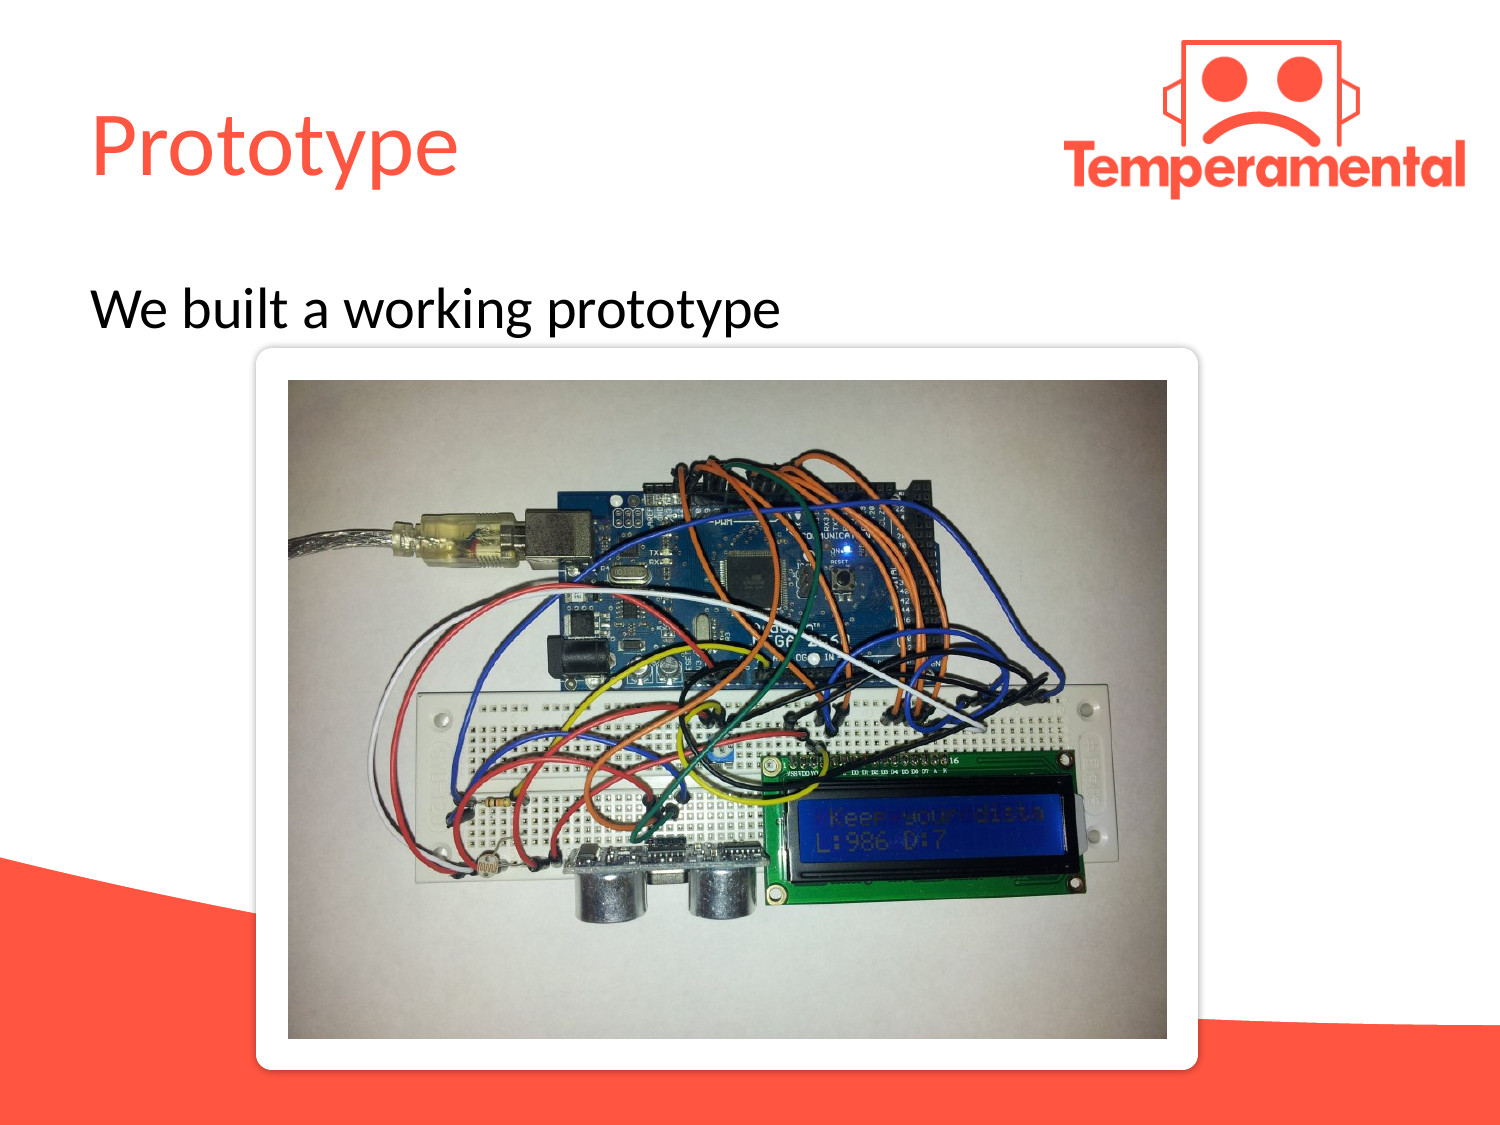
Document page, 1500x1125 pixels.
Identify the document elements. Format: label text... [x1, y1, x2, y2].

list We built a working prototype [75, 262, 1425, 400]
picture [1064, 40, 1465, 200]
title Prototype [75, 45, 1425, 233]
picture [287, 379, 1167, 1040]
